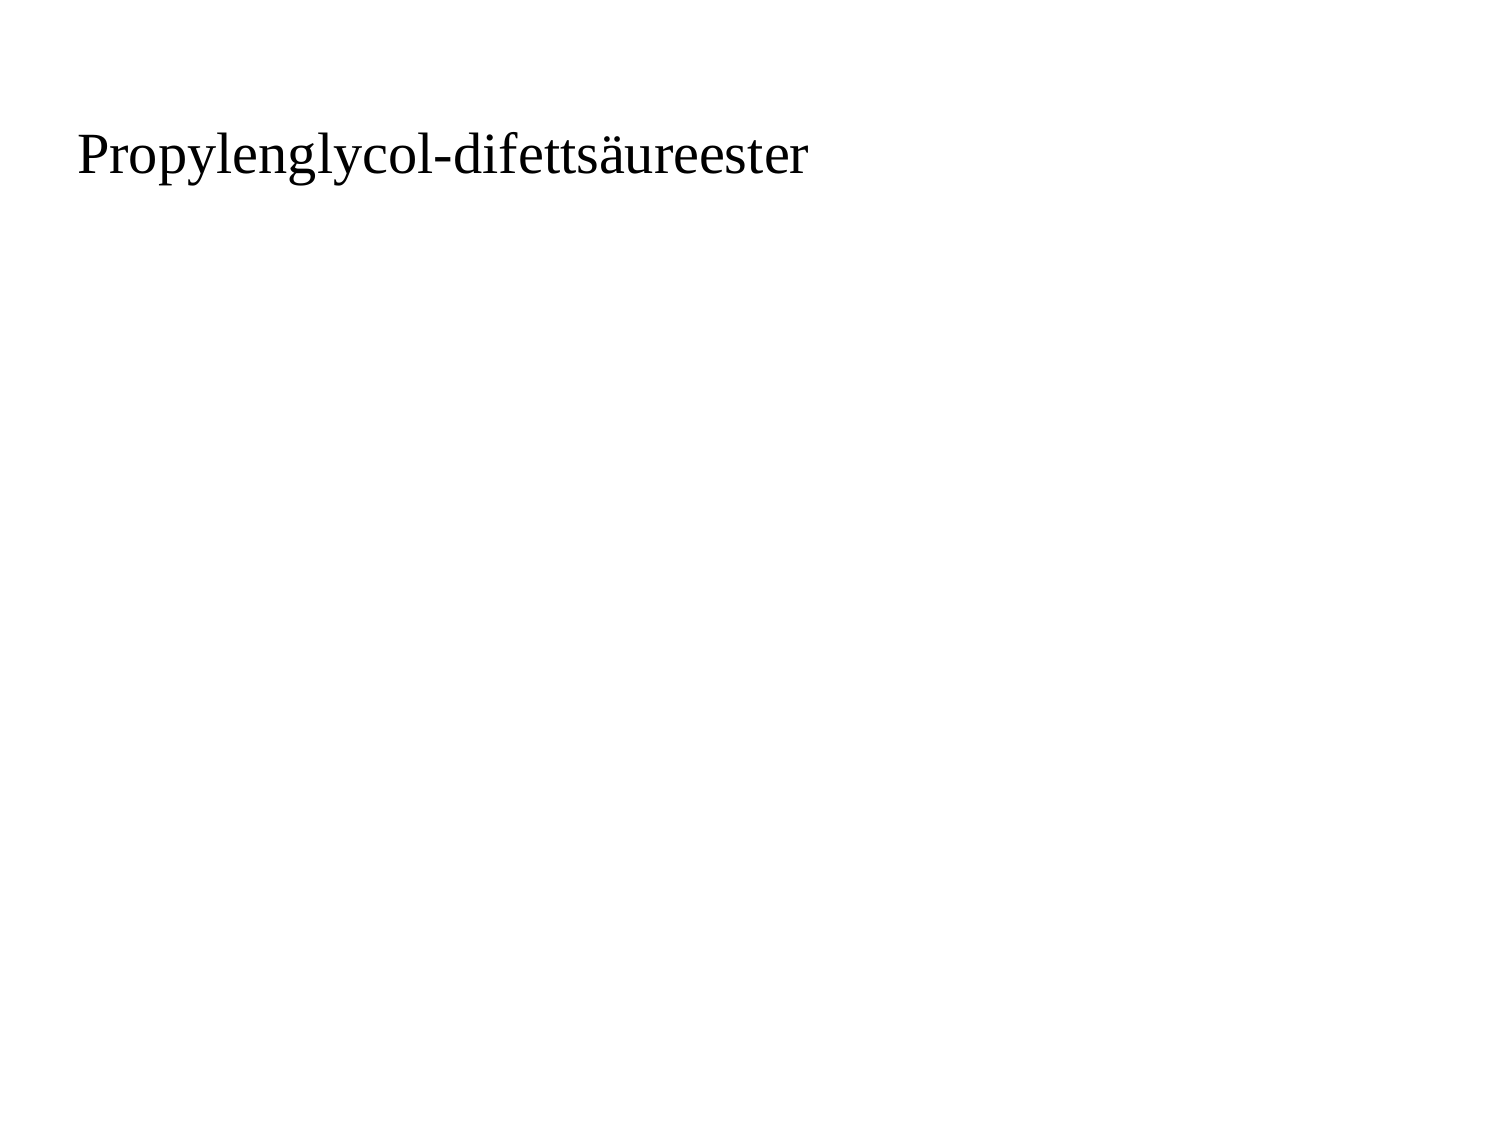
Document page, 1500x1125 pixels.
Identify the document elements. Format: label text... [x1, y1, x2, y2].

text_box Propylenglycol-difettsäureester [62, 37, 1413, 193]
